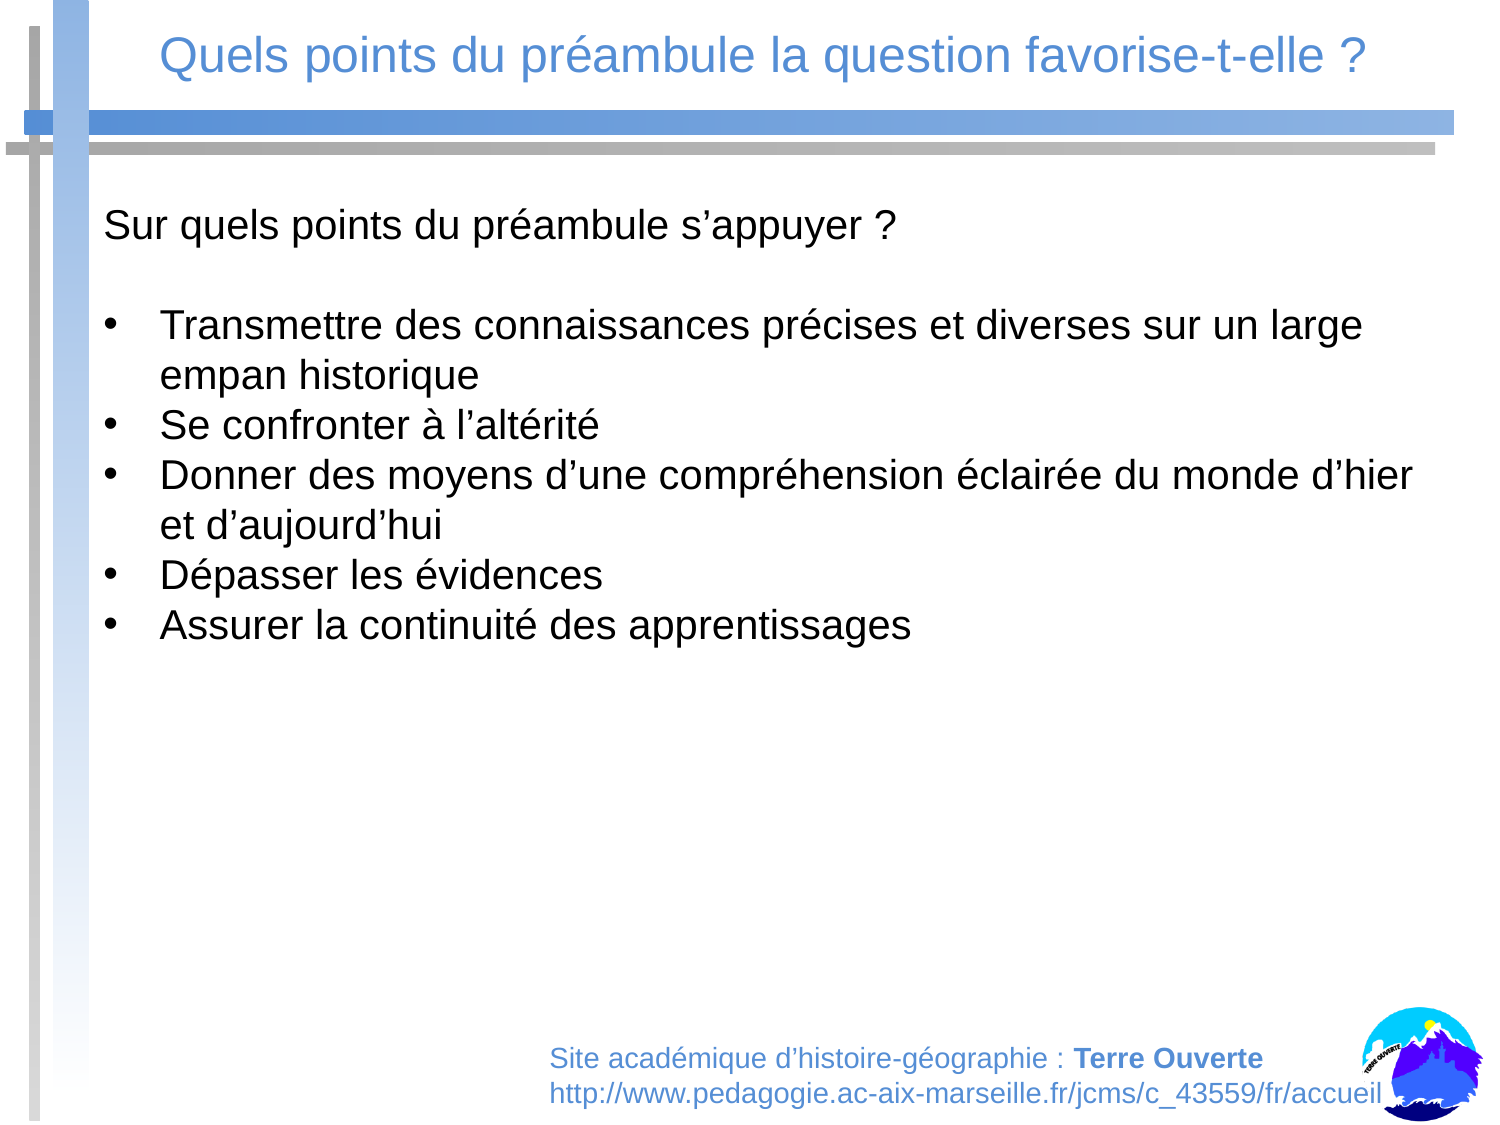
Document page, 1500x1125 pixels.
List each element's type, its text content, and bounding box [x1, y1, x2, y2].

text_box [23, 109, 51, 137]
text_box Site académique d’histoire-géographie : Terre Ouverte http://www.pedagogie.ac-aix-marseille.fr/jcms/c_43559/fr/accueil [534, 1031, 1355, 1117]
text_box [42, 140, 51, 156]
text_box [27, 137, 42, 1122]
text_box Quels points du préambule la question favorise-t-elle ? [144, 14, 1384, 90]
text_box [91, 140, 1437, 156]
text_box [91, 109, 1456, 137]
text_box [51, 0, 91, 1096]
text_box [27, 24, 42, 109]
picture [1360, 1006, 1484, 1122]
text_box Sur quels points du préambule s’appuyer ? Transmettre des connaissances précises et diverses sur un large empan historique Se confronter à l’altérité Donner des moyens d’une compréhension éclairée du monde d’hier et d’aujourd’hui Dépasser les évidences Assurer la continuité des apprentissages [88, 190, 1436, 706]
text_box [4, 140, 27, 156]
